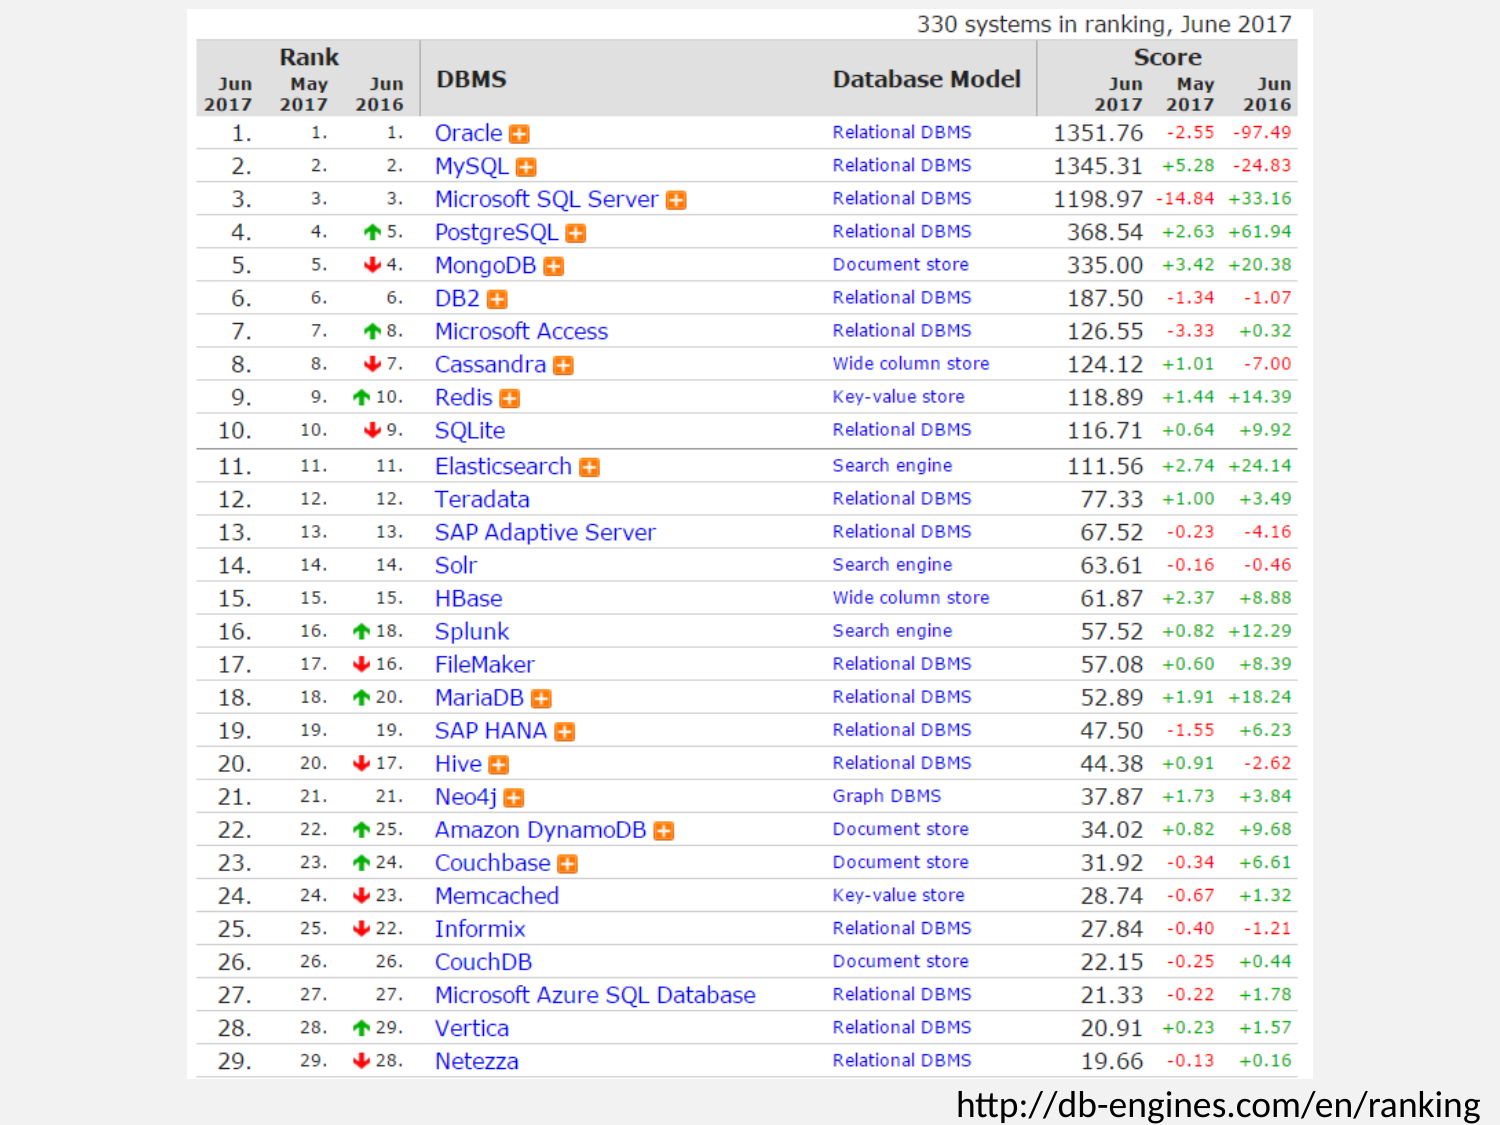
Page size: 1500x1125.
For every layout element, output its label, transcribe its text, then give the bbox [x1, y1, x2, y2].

text_box http://db-engines.com/en/ranking [650, 1072, 1500, 1125]
picture [187, 9, 1313, 1079]
